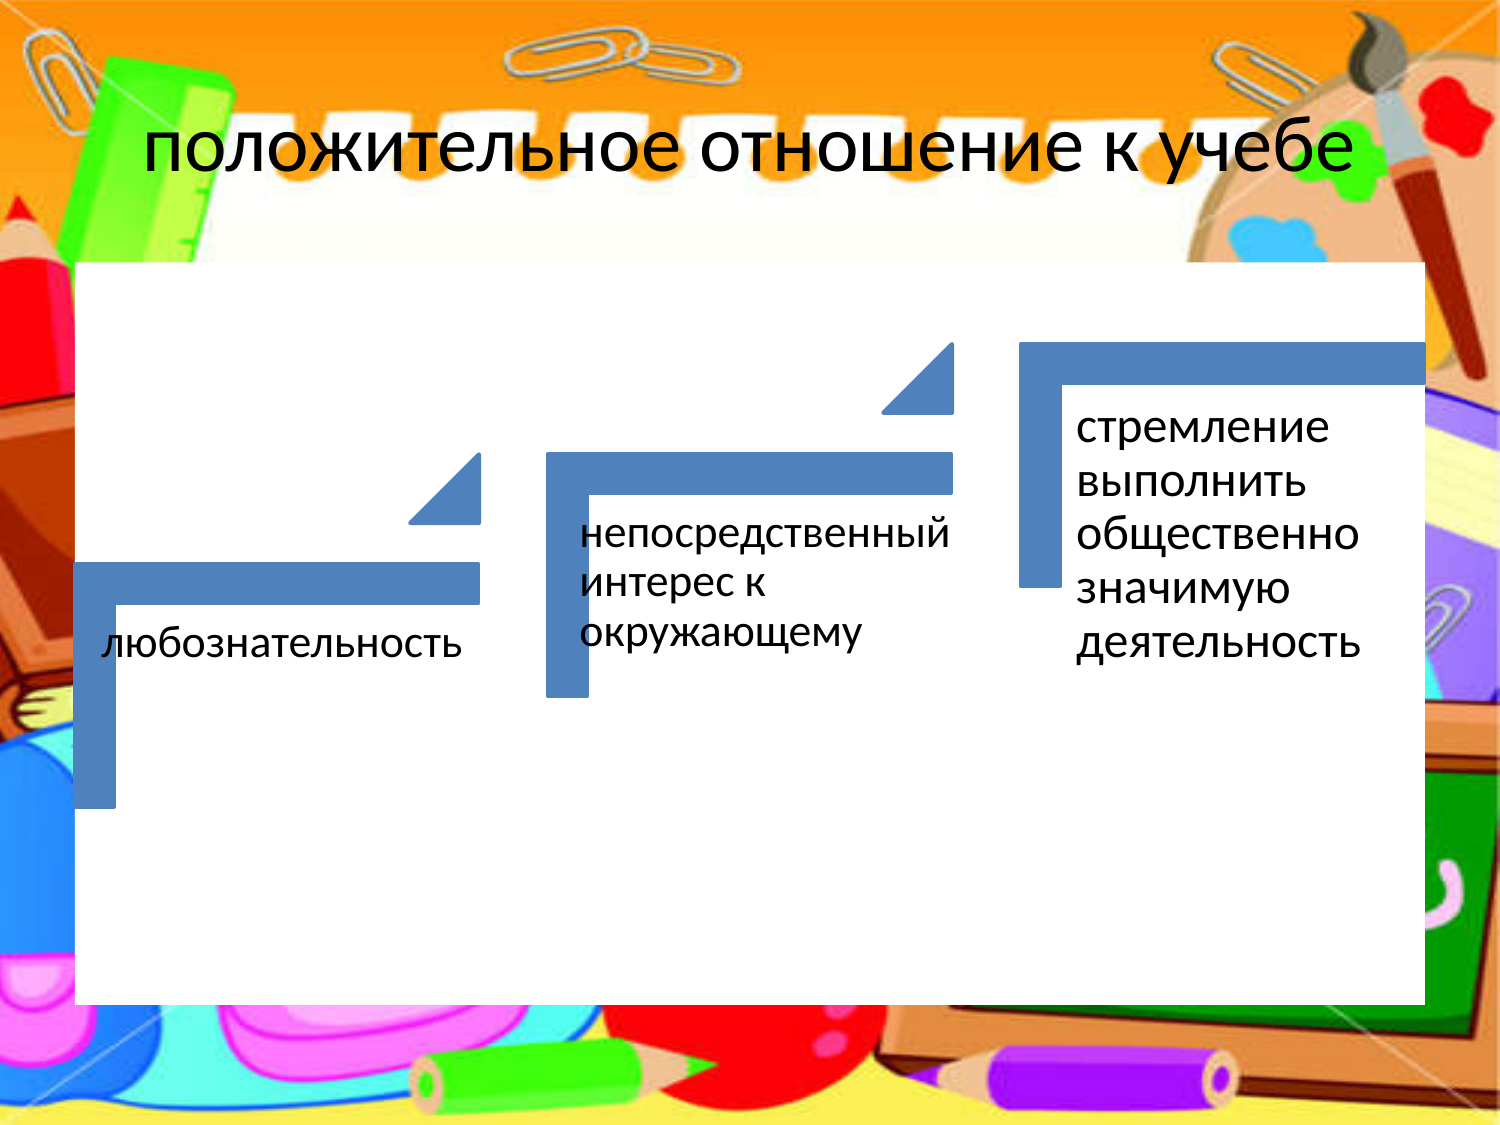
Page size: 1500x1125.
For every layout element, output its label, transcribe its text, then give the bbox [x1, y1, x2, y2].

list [74, 262, 1426, 1006]
picture [0, 0, 1500, 1125]
title положительное отношение к учебе [75, 45, 1425, 233]
